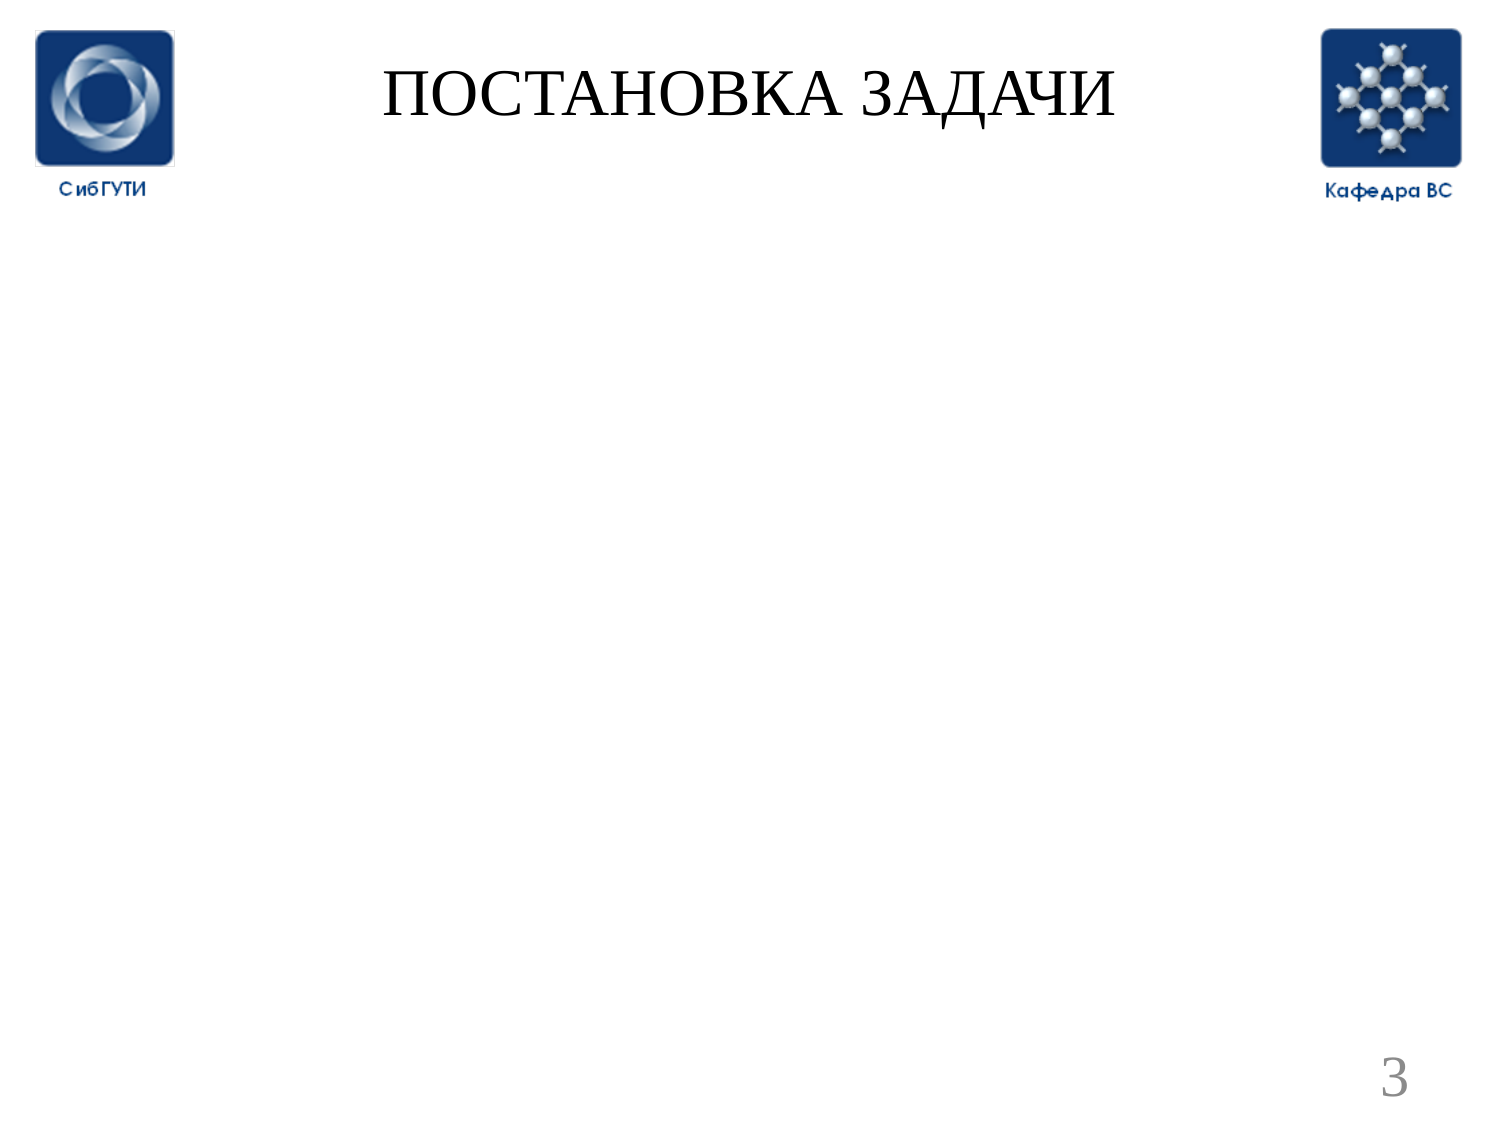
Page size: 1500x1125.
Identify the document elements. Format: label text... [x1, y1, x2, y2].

picture [1303, 27, 1480, 214]
slide_number 3 [1074, 1042, 1425, 1103]
title ПОСТАНОВКА ЗАДАЧИ [210, 30, 1290, 147]
picture [34, 29, 176, 212]
